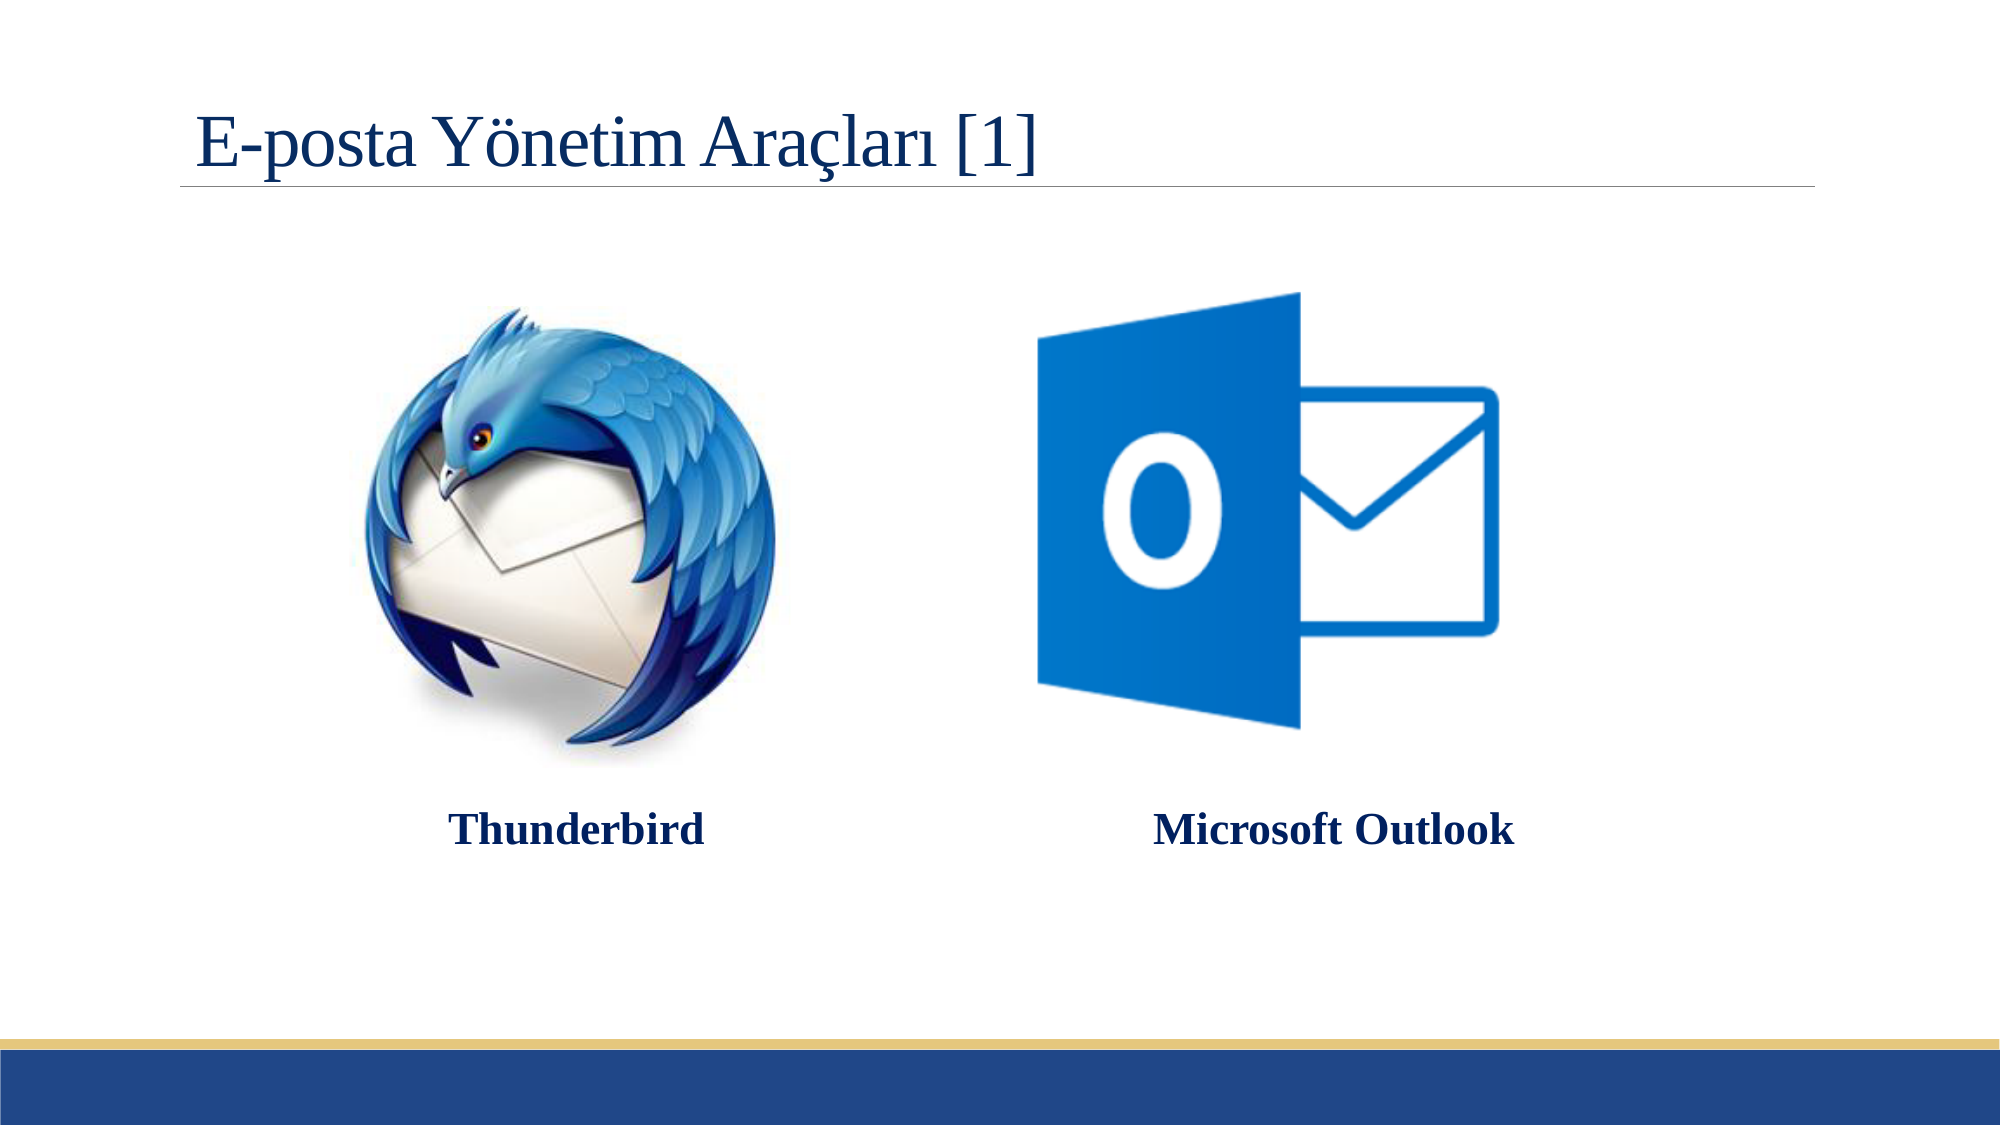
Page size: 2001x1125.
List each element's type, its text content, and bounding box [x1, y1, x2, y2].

picture [1017, 283, 1514, 746]
title E-posta Yönetim Araçları [1] [180, 47, 1830, 189]
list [348, 305, 791, 768]
text_box Thunderbird Microsoft Outlook [433, 791, 1715, 862]
